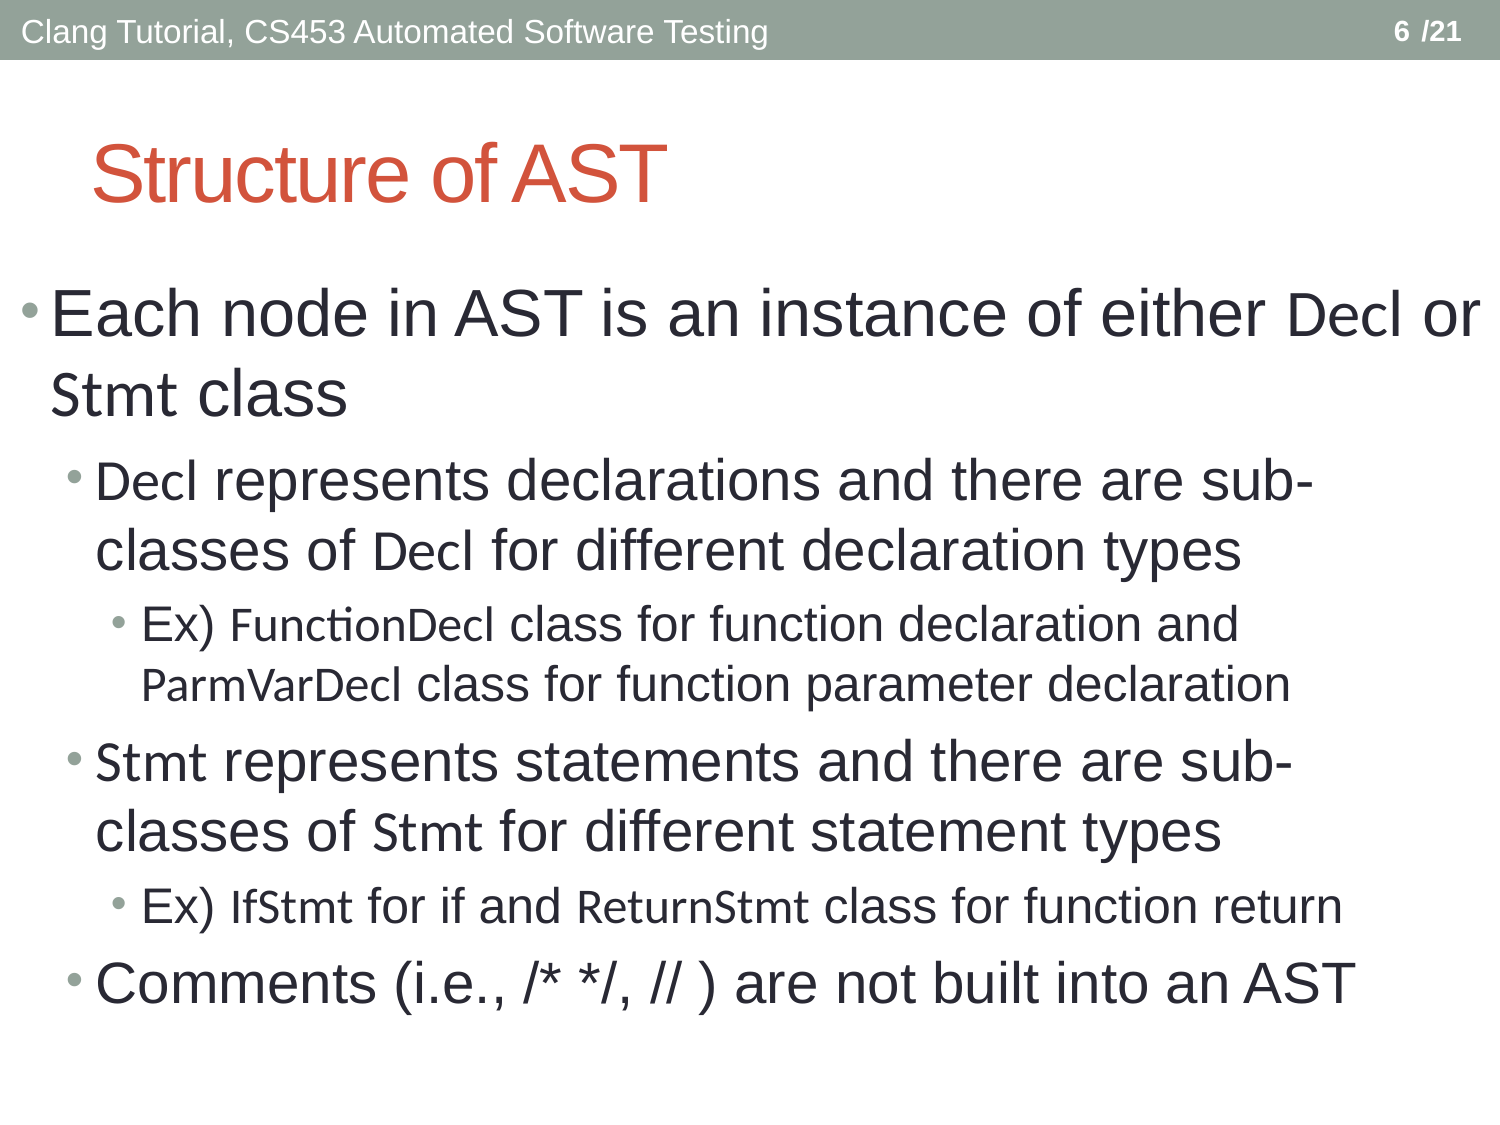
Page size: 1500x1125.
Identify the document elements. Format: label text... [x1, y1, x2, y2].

footer Clang Tutorial, CS453 Automated Software Testing [5, 9, 1294, 51]
title Structure of AST [75, 87, 1425, 250]
slide_number 5 [1328, 3, 1425, 57]
list Each node in AST is an instance of either Decl or Stmt class Decl represents declarations and there are sub-classes of Decl for different declaration types Ex) FunctionDecl class for function declaration and ParmVarDecl class for function parameter declaration Stmt represents statements and there are sub-classes of Stmt for different statement types Ex) IfStmt for if and ReturnStmt class for function return Comments (i.e., /* */, // ) are not built into an AST [5, 262, 1500, 1063]
